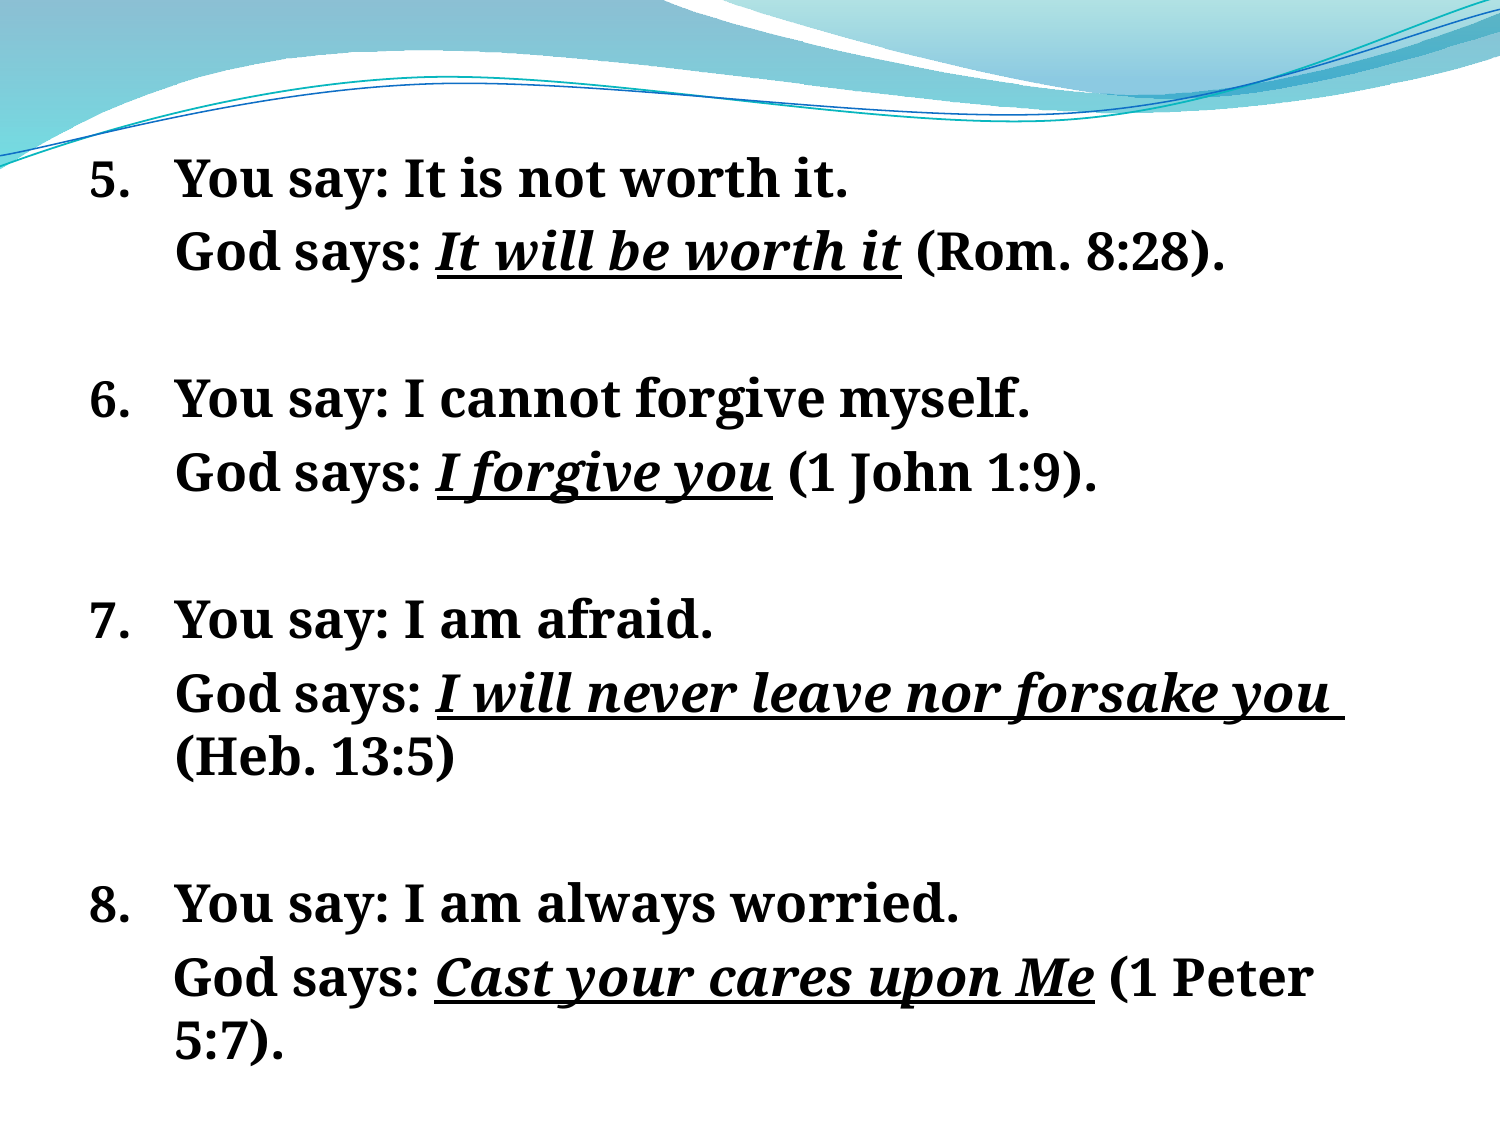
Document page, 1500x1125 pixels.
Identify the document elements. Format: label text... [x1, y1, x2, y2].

list You say: It is not worth it. God says: It will be worth it (Rom. 8:28). You say: I cannot forgive myself. God says: I forgive you (1 John 1:9). You say: I am afraid. God says: I will never leave nor forsake you (Heb. 13:5) You say: I am always worried. God says: Cast your cares upon Me (1 Peter 5:7). [75, 137, 1425, 1085]
